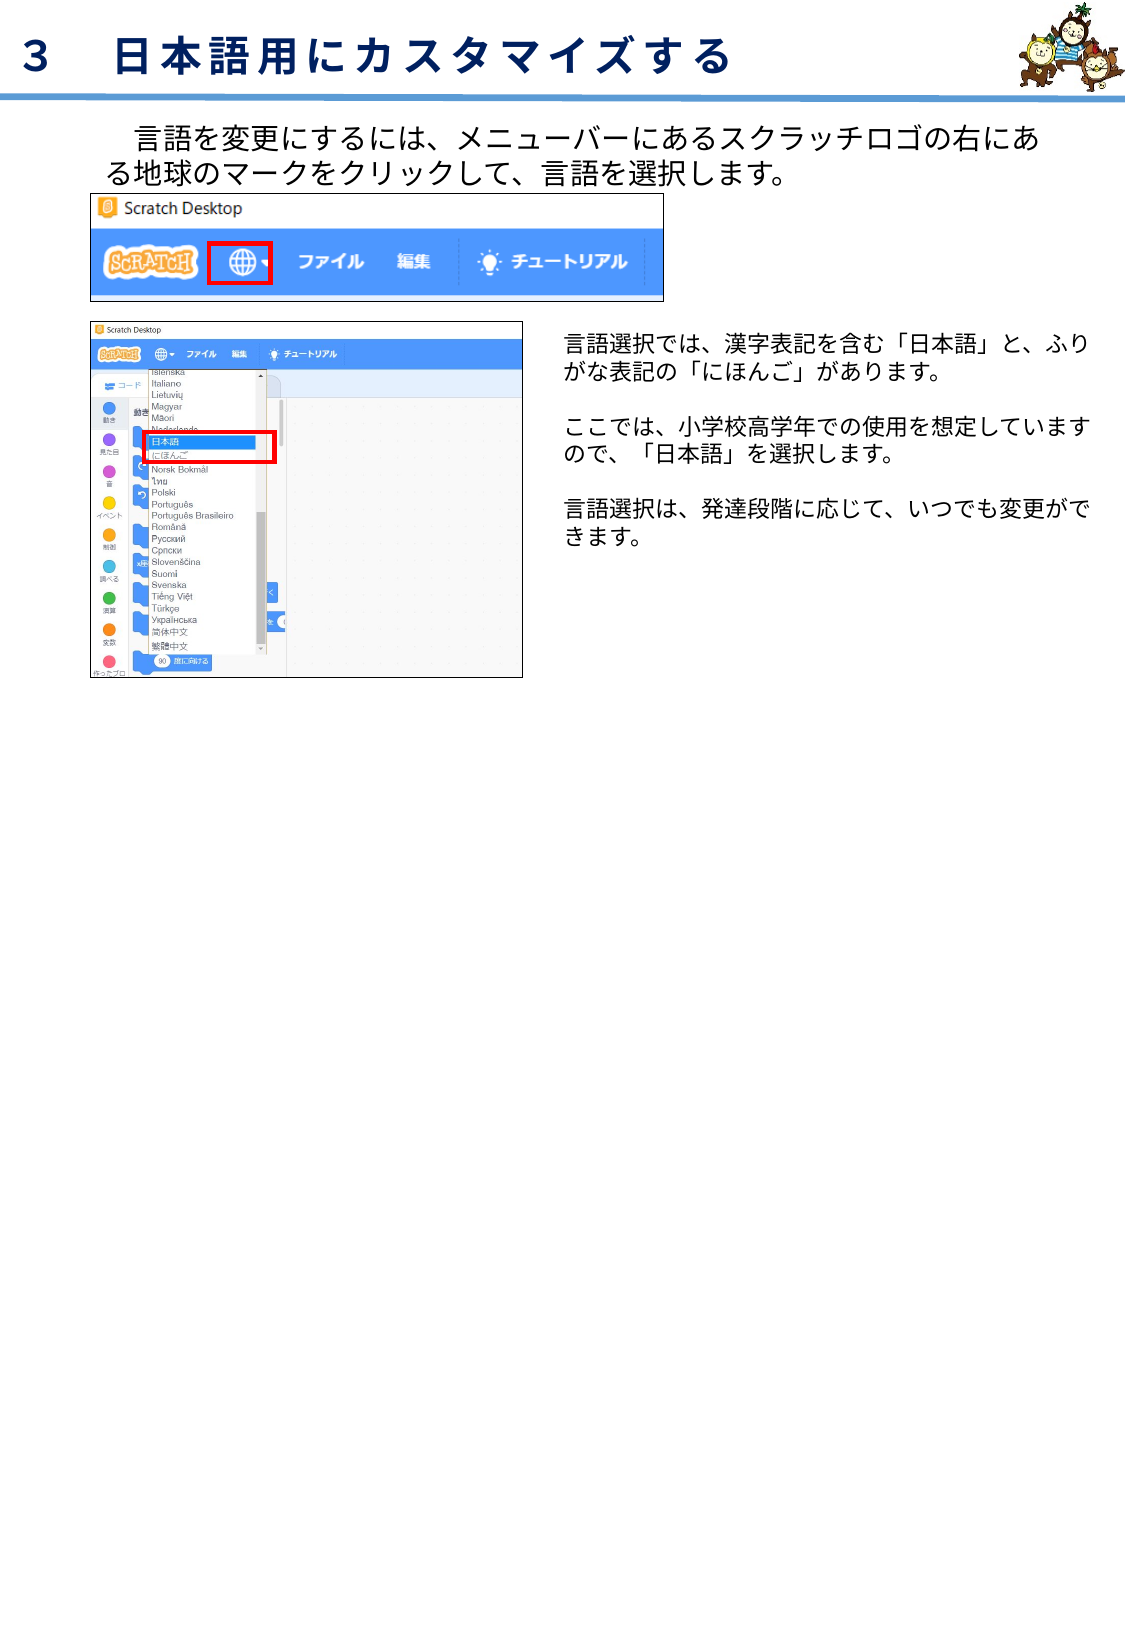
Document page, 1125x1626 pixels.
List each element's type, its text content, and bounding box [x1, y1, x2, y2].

text_box 言語を変更にするには、メニューバーにあるスクラッチロゴの右にある地球のマークをクリックして、言語を選択します。 [90, 112, 1071, 198]
picture [89, 193, 664, 302]
text_box 言語選択では、漢字表記を含む「日本語」と、ふりがな表記の「にほんご」があります。 ここでは、小学校高学年での使用を想定していますので、「日本語」を選択します。 言語選択は、発達段階に応じて、いつでも変更ができます。 [549, 322, 1112, 557]
list ３ 日本語用にカスタマイズする [0, 27, 1048, 95]
picture [1019, 1, 1125, 92]
picture [89, 321, 523, 678]
